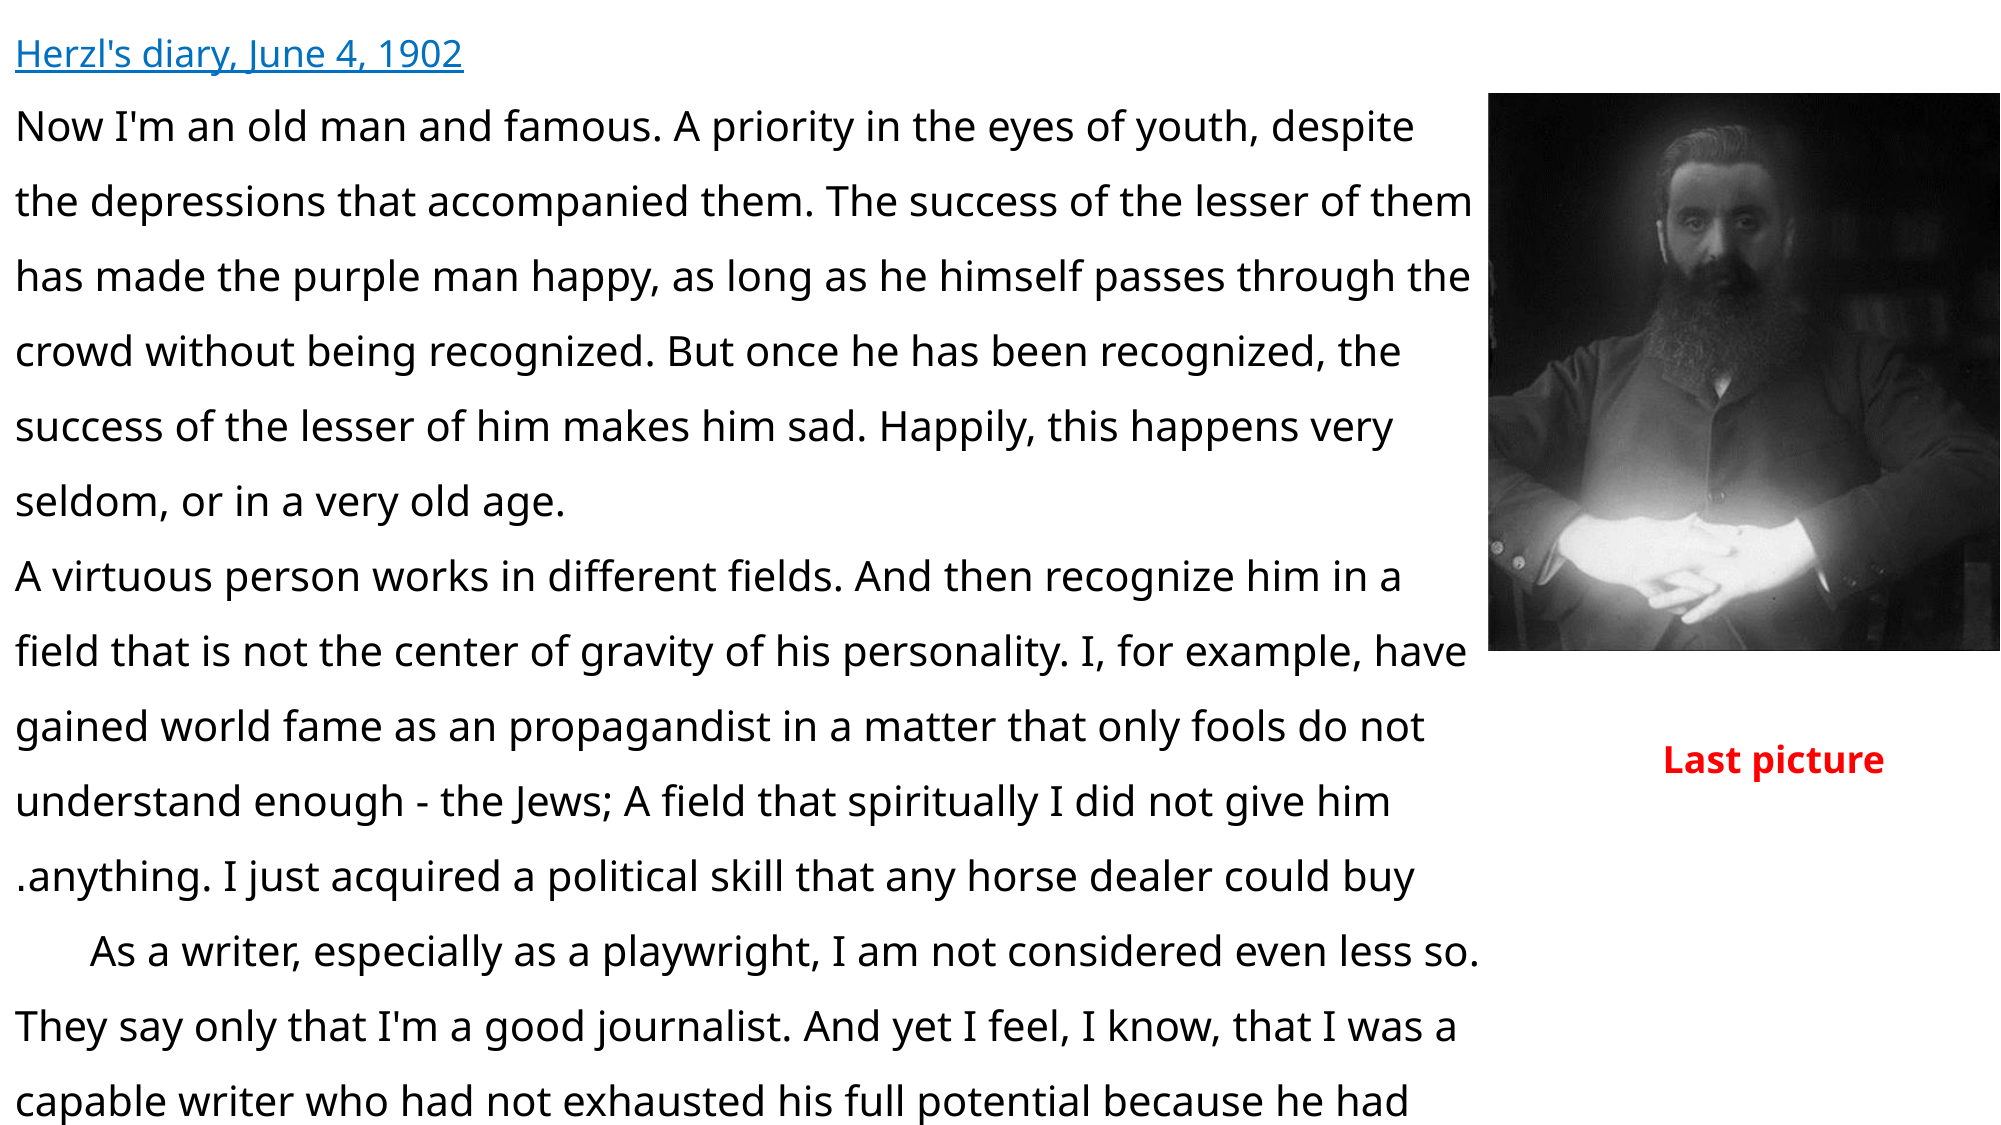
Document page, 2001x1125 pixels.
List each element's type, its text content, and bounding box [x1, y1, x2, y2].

picture [1488, 93, 2000, 651]
text_box Last picture [1628, 728, 1901, 789]
text_box Herzl's diary, June 4, 1902 Now I'm an old man and famous. A priority in the eyes of youth, despite the depressions that accompanied them. The success of the lesser of them has made the purple man happy, as long as he himself passes through the crowd without being recognized. But once he has been recognized, the success of the lesser of him makes him sad. Happily, this happens very seldom, or in a very old age. A virtuous person works in different fields. And then recognize him in a field that is not the center of gravity of his personality. I, for example, have gained world fame as an propagandist in a matter that only fools do not understand enough - the Jews; A field that spiritually I did not give him anything. I just acquired a political skill that any horse dealer could buy. As a writer, especially as a playwright, I am not considered even less so. They say only that I'm a good journalist. And yet I feel, I know, that I was a capable writer who had not exhausted his full potential because he had been sickened by everything and had his hands folded. [0, 0, 1500, 1125]
